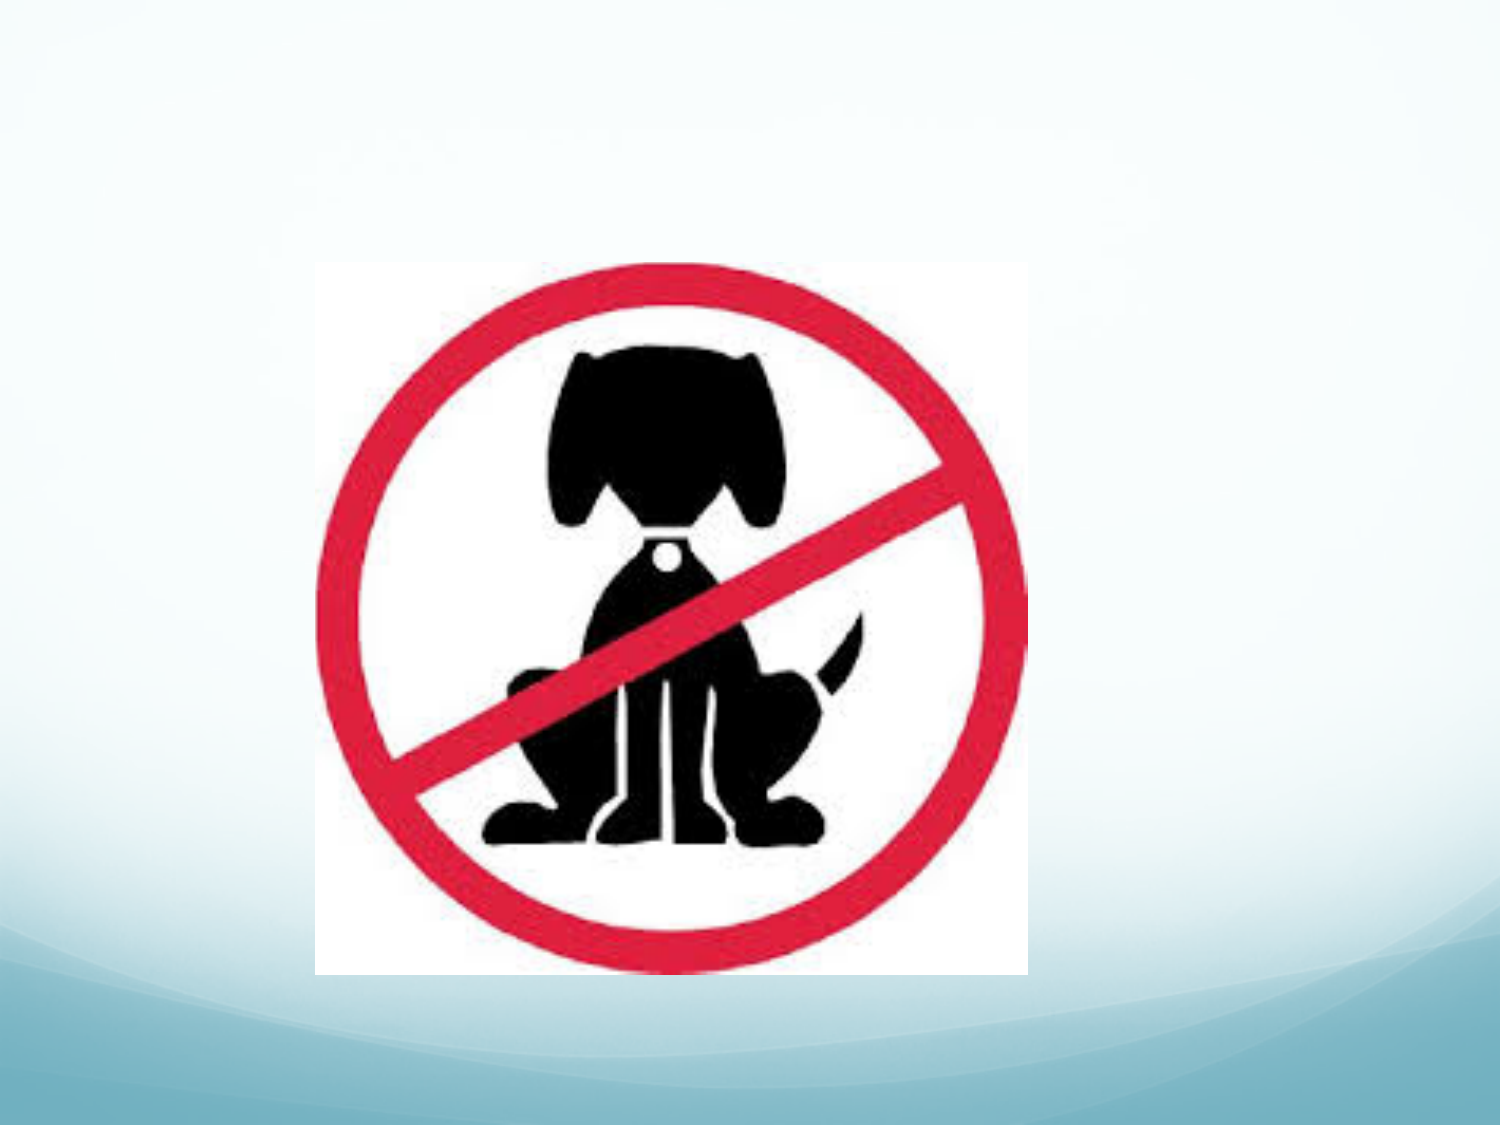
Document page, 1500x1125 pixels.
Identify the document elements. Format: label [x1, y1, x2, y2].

list [11, 261, 1332, 976]
